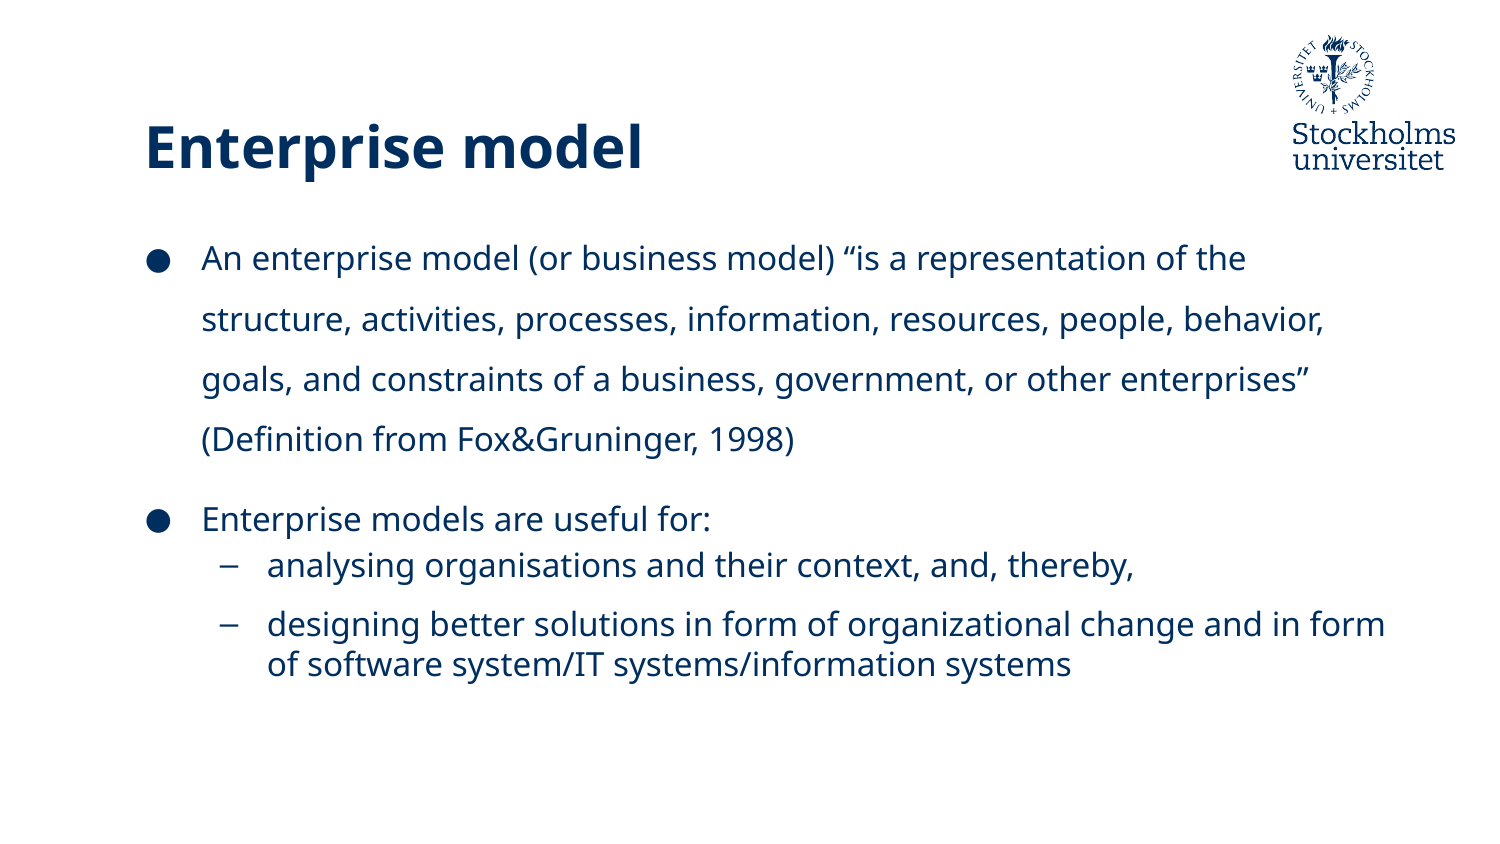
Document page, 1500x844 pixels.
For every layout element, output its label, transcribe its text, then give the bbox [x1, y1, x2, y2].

title Enterprise model [129, 102, 1254, 201]
list An enterprise model (or business model) “is a representation of the structure, activities, processes, information, resources, people, behavior, goals, and constraints of a business, government, or other enterprises” (Definition from Fox&Gruninger, 1998) Enterprise models are useful for: analysing organisations and their context, and, thereby, designing better solutions in form of organizational change and in form of software system/IT systems/information systems [129, 209, 1410, 741]
picture [1293, 35, 1455, 170]
